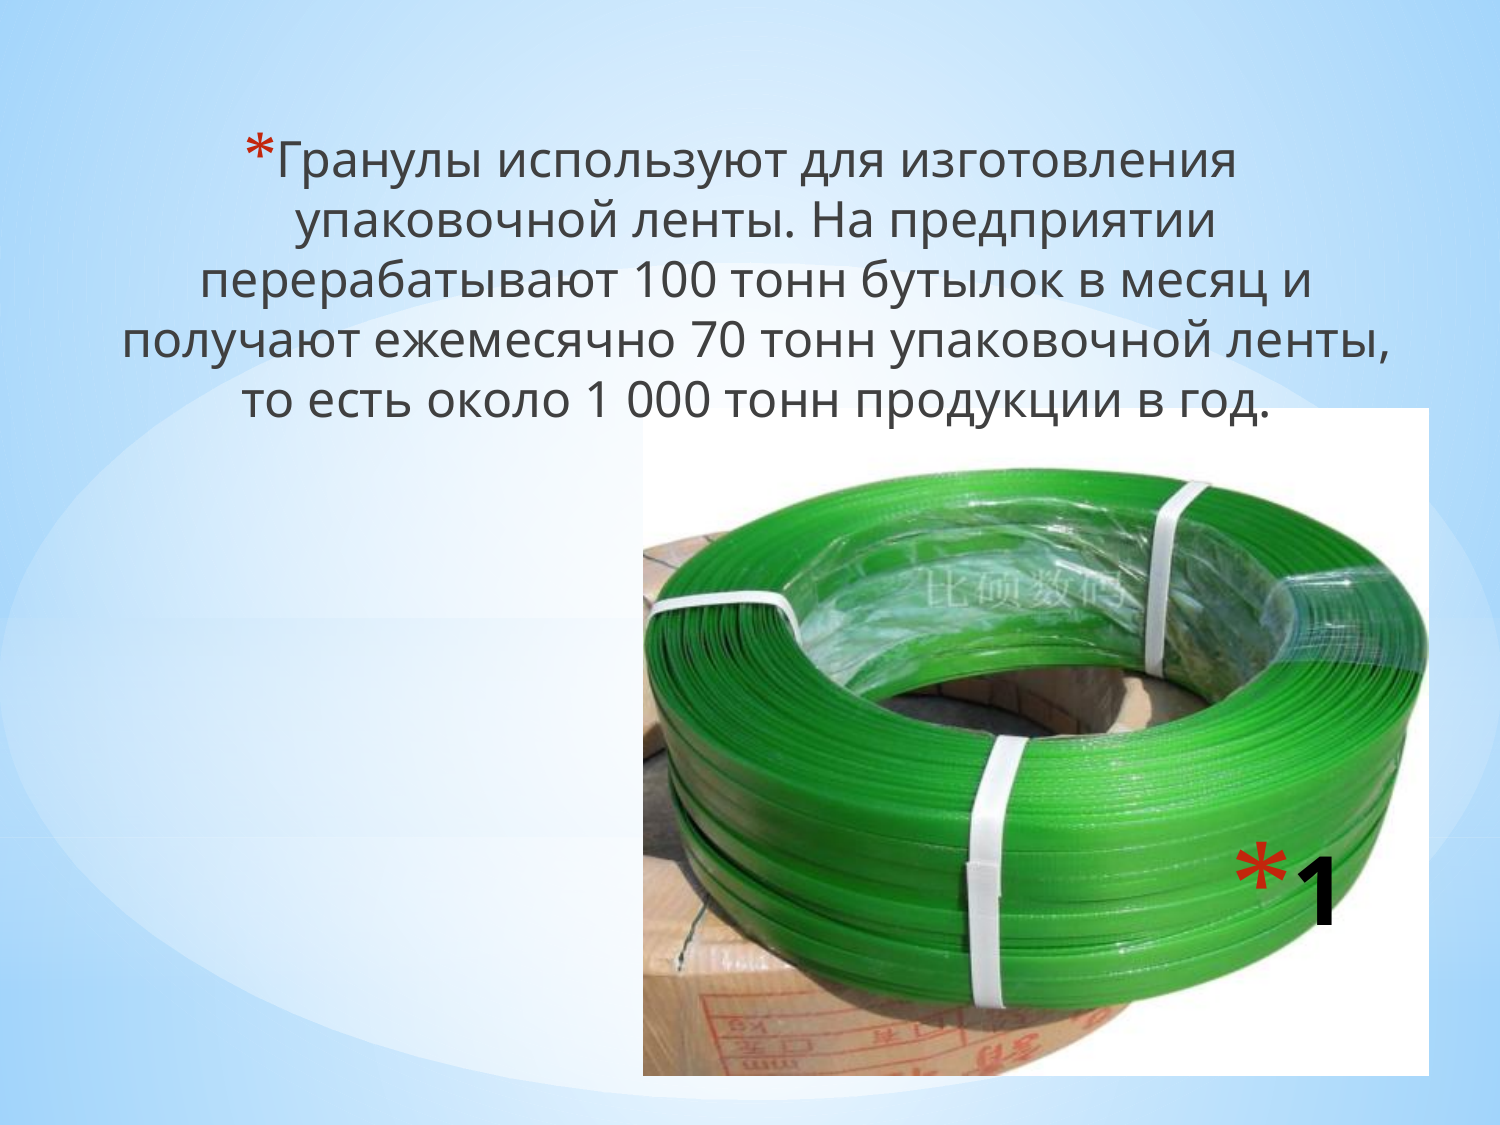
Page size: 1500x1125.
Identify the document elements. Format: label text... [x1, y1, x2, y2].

picture [643, 408, 1429, 1076]
title 1 [123, 822, 637, 1035]
list Гранулы используют для изготовления упаковочной ленты. На предприятии перерабатывают 100 тонн бутылок в месяц и получают ежемесячно 70 тонн упаковочной ленты, то есть около 1 000 тонн продукции в год. [64, 120, 1412, 690]
